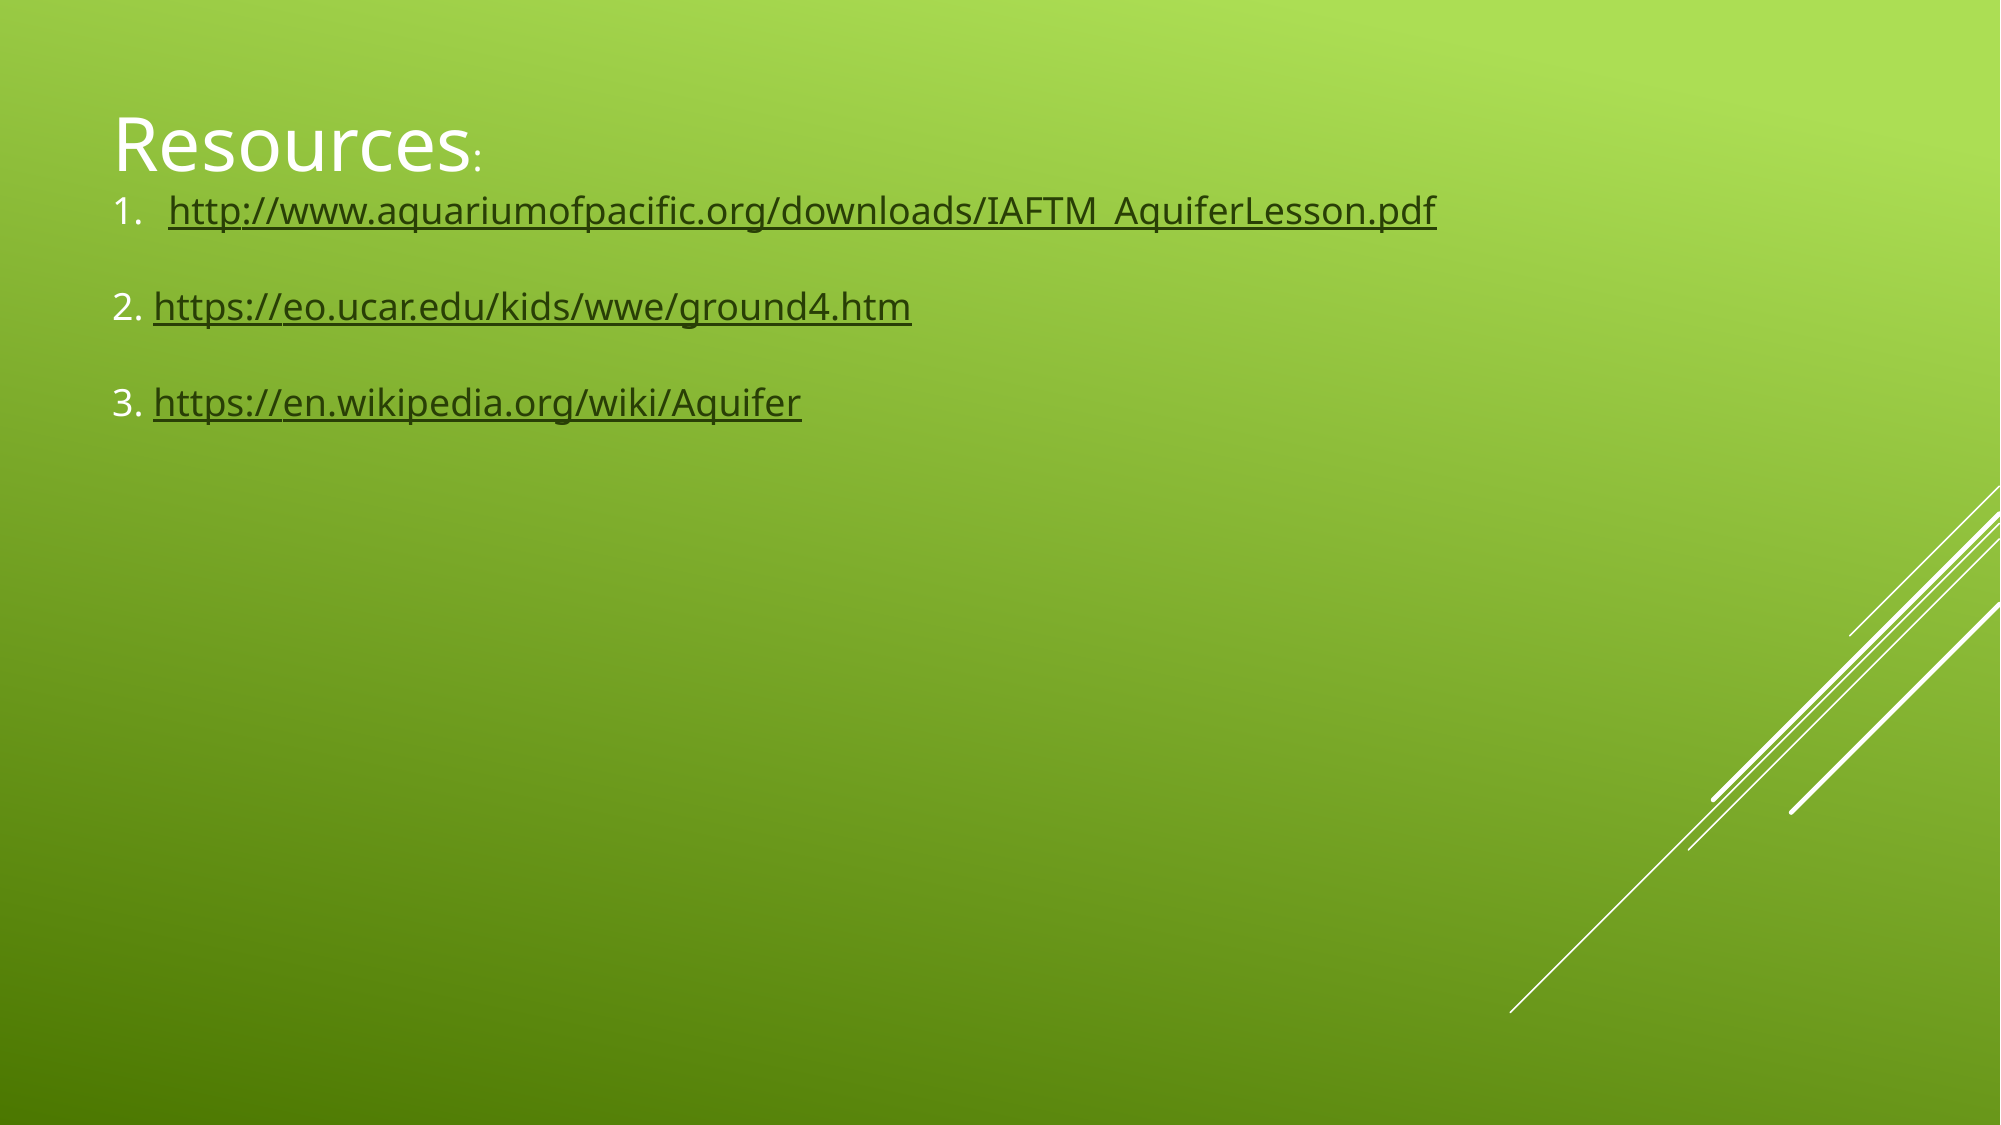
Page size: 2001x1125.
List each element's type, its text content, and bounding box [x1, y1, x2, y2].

text_box Resources: http://www.aquariumofpacific.org/downloads/IAFTM_AquiferLesson.pdf 2. https://eo.ucar.edu/kids/wwe/ground4.htm 3. https://en.wikipedia.org/wiki/Aquifer [97, 89, 1911, 528]
